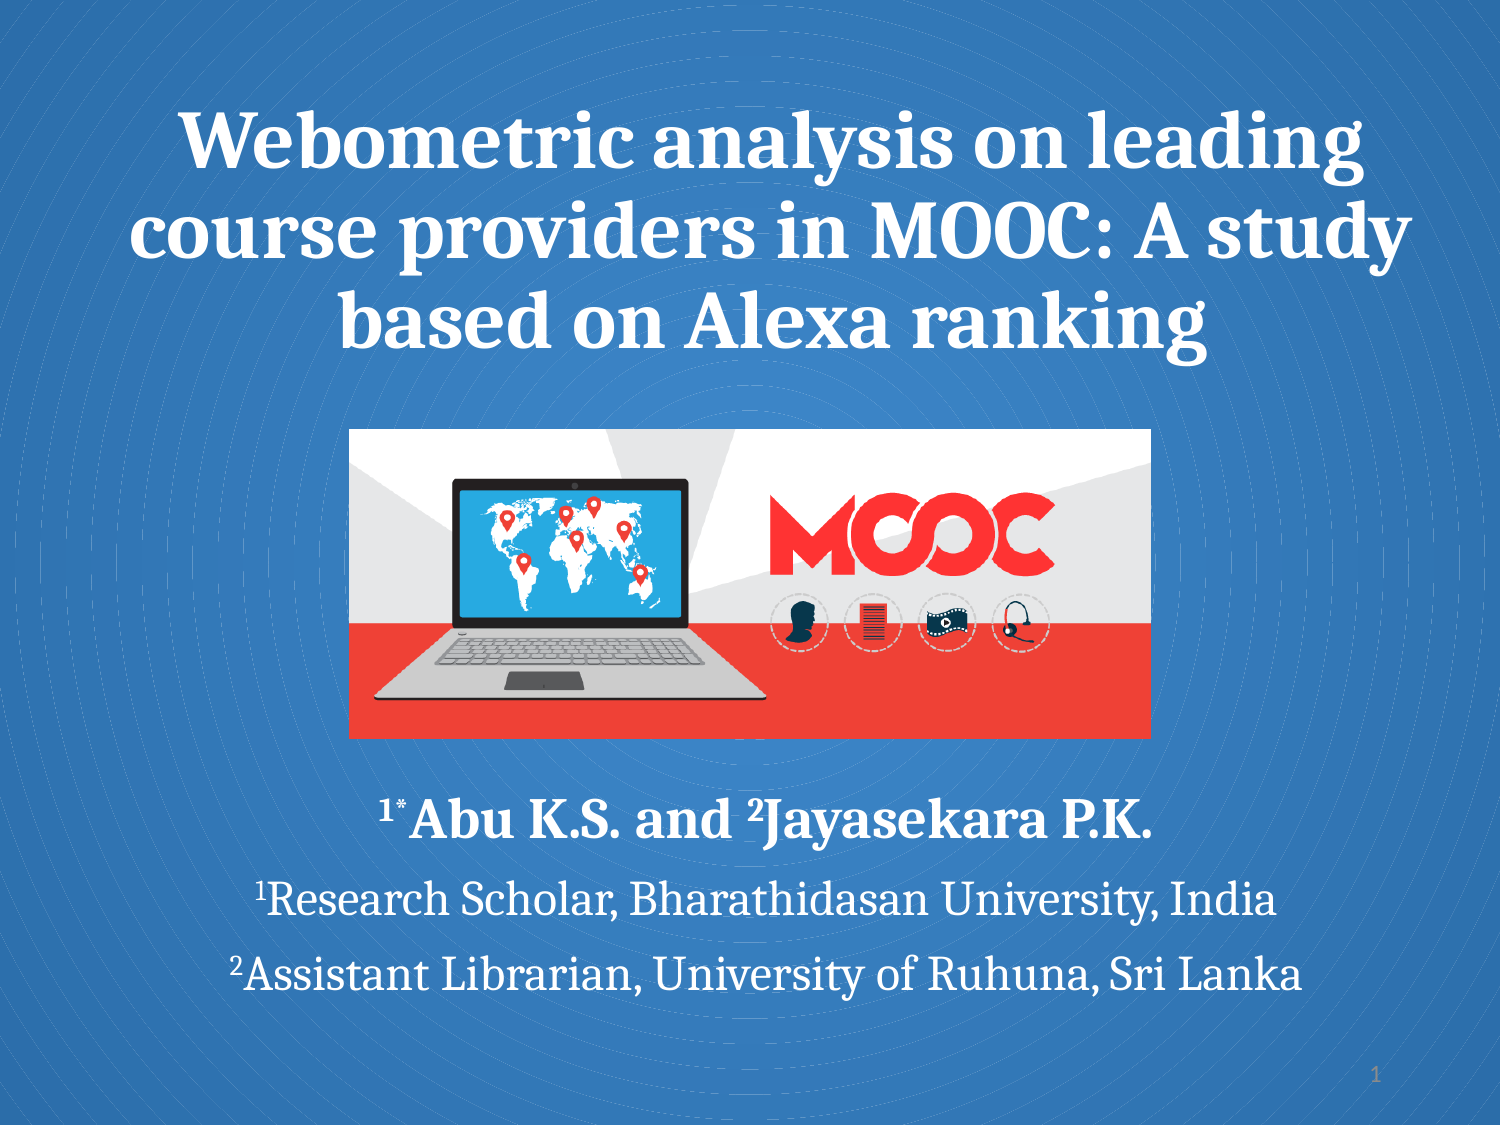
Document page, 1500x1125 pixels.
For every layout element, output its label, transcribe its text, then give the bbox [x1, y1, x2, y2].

title Webometric analysis on leading course providers in MOOC: A study based on Alexa ranking [87, 153, 1457, 475]
subtitle 1*Abu K.S. and 2Jayasekara P.K. 1Research Scholar, Bharathidasan University, India 2Assistant Librarian, University of Ruhuna, Sri Lanka [136, 780, 1397, 985]
picture [349, 429, 1151, 739]
slide_number 1 [1059, 1042, 1397, 1103]
